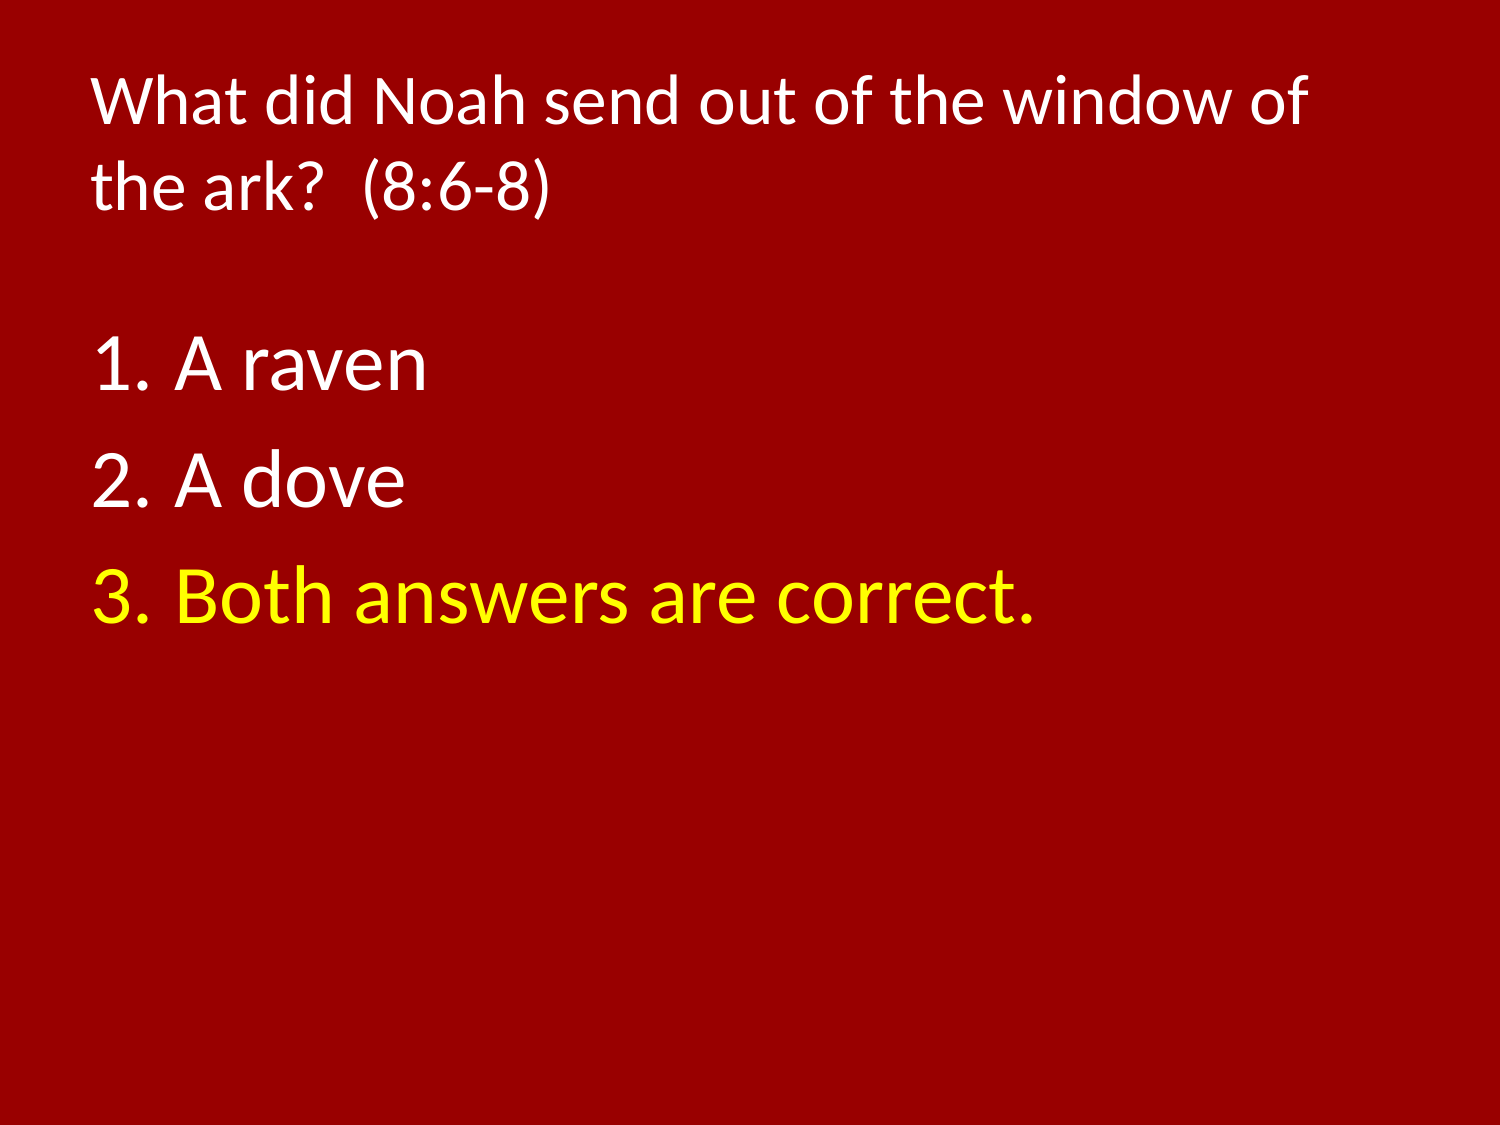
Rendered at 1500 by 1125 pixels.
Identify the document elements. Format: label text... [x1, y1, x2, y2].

list A raven A dove Both answers are correct. [75, 299, 1425, 1005]
title What did Noah send out of the window of the ark? (8:6-8) [75, 45, 1425, 233]
